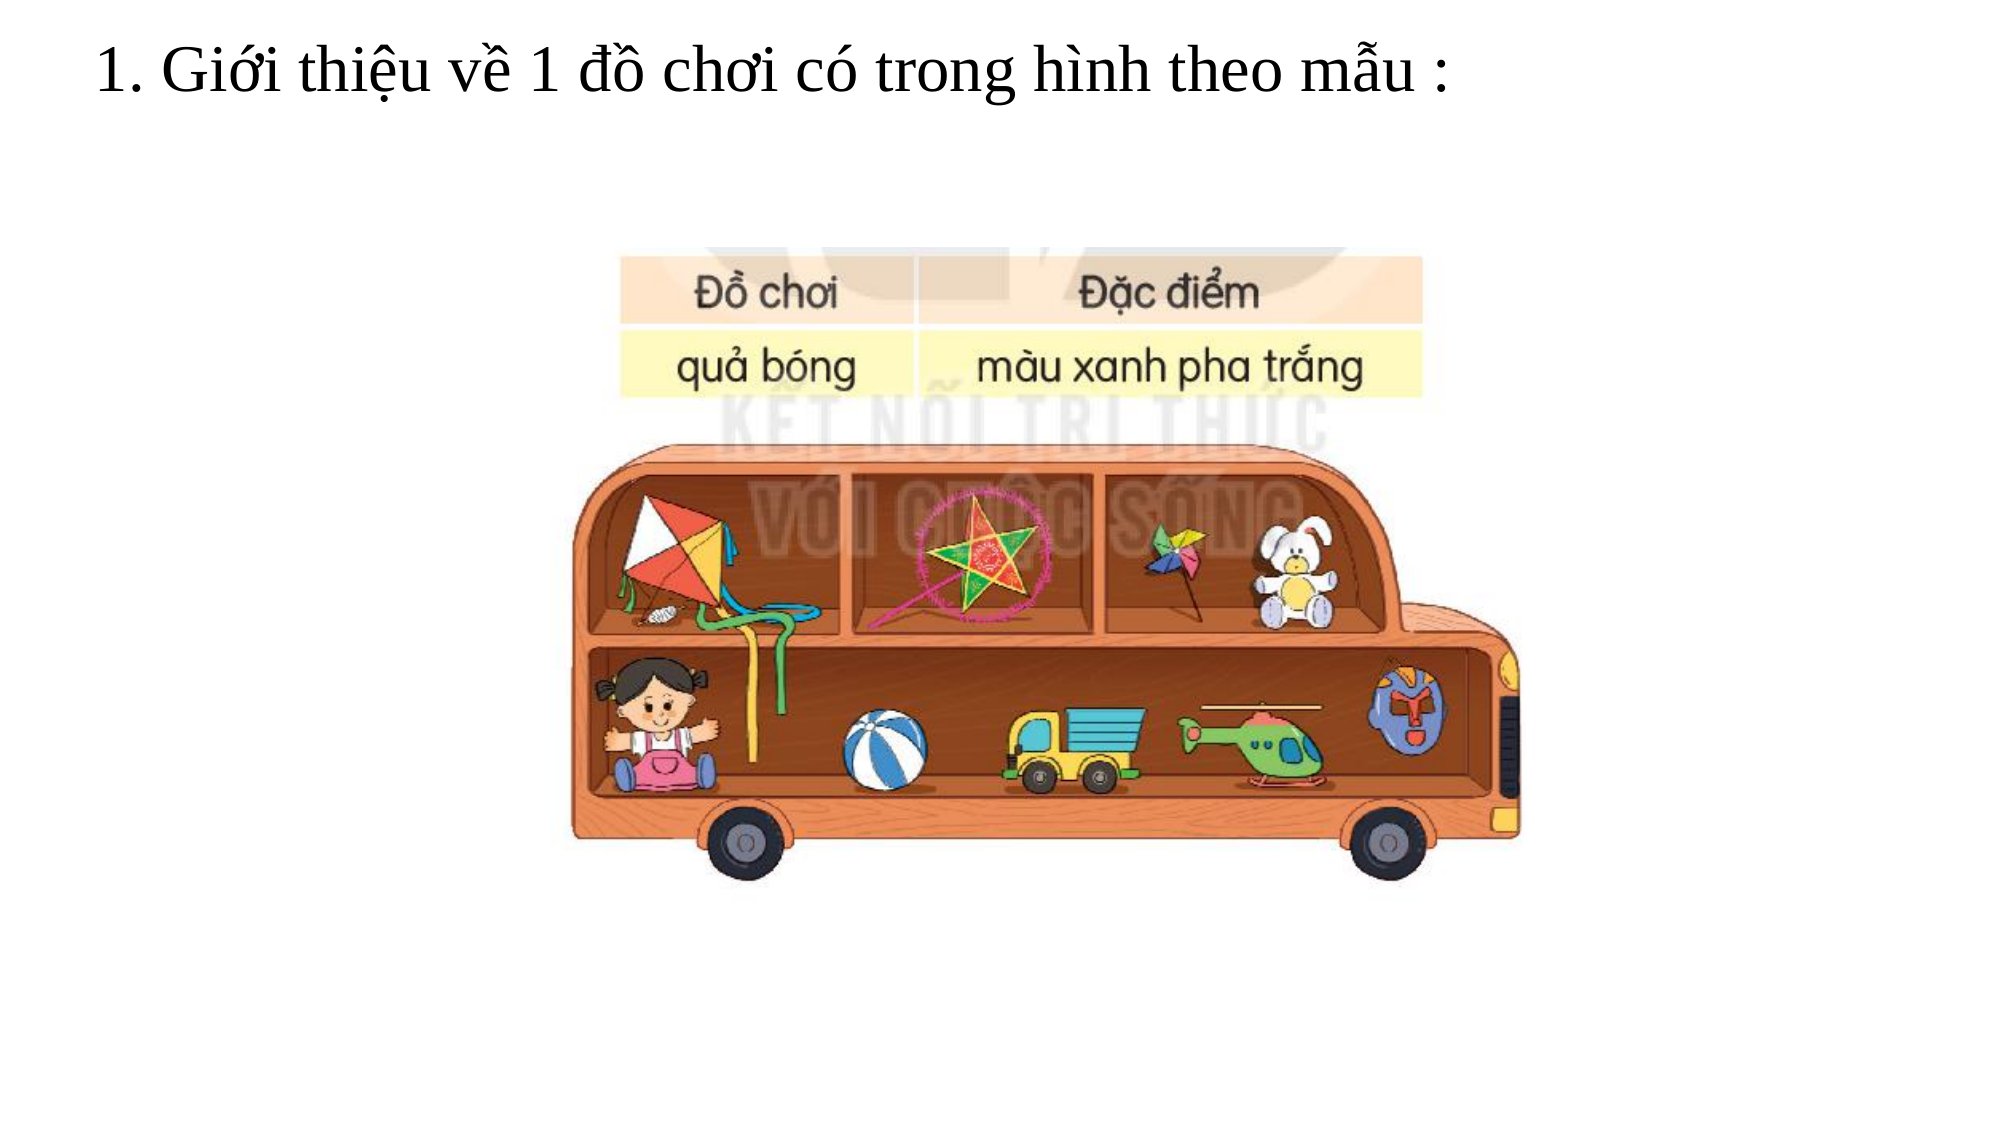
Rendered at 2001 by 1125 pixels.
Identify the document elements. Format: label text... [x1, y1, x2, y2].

picture [466, 247, 1608, 902]
text_box 1. Giới thiệu về 1 đồ chơi có trong hình theo mẫu : [79, 17, 1651, 113]
